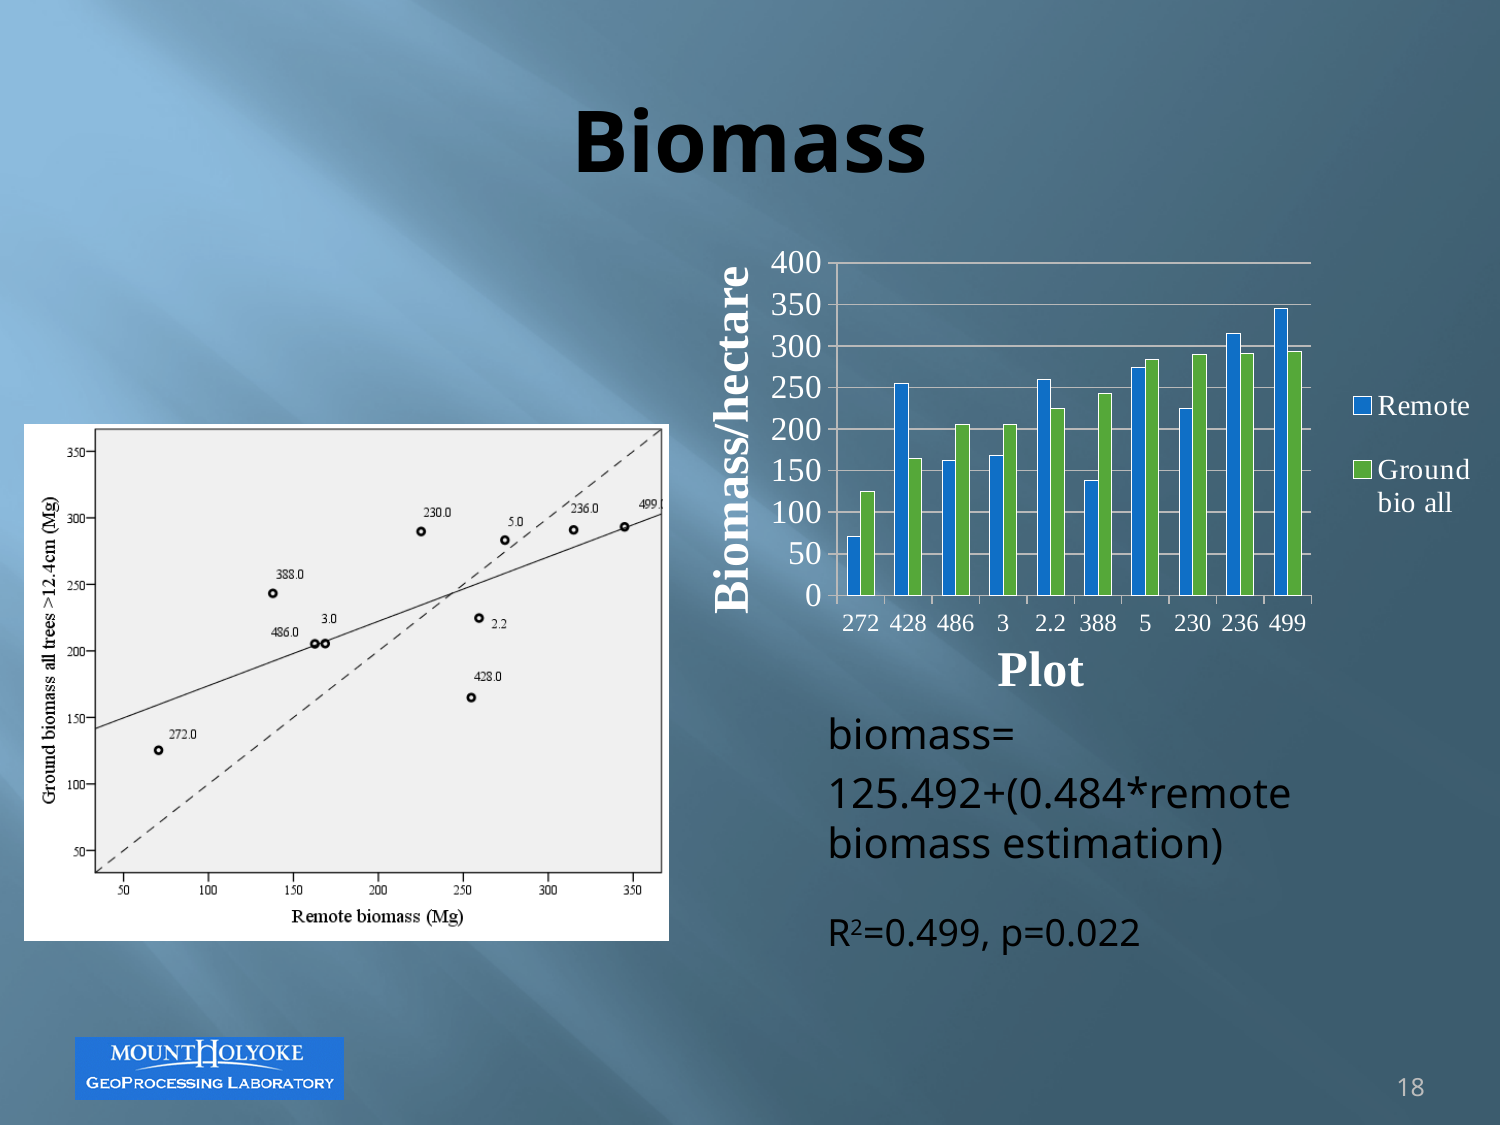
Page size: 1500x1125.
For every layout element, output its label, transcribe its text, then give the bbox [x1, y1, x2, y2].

chart [687, 237, 1500, 713]
picture [24, 424, 669, 942]
title Biomass [75, 45, 1425, 233]
picture [75, 1037, 344, 1100]
list biomass= 125.492+(0.484*remote biomass estimation) R2=0.499, p=0.022 [812, 755, 1400, 989]
slide_number 18 [1299, 1052, 1425, 1113]
